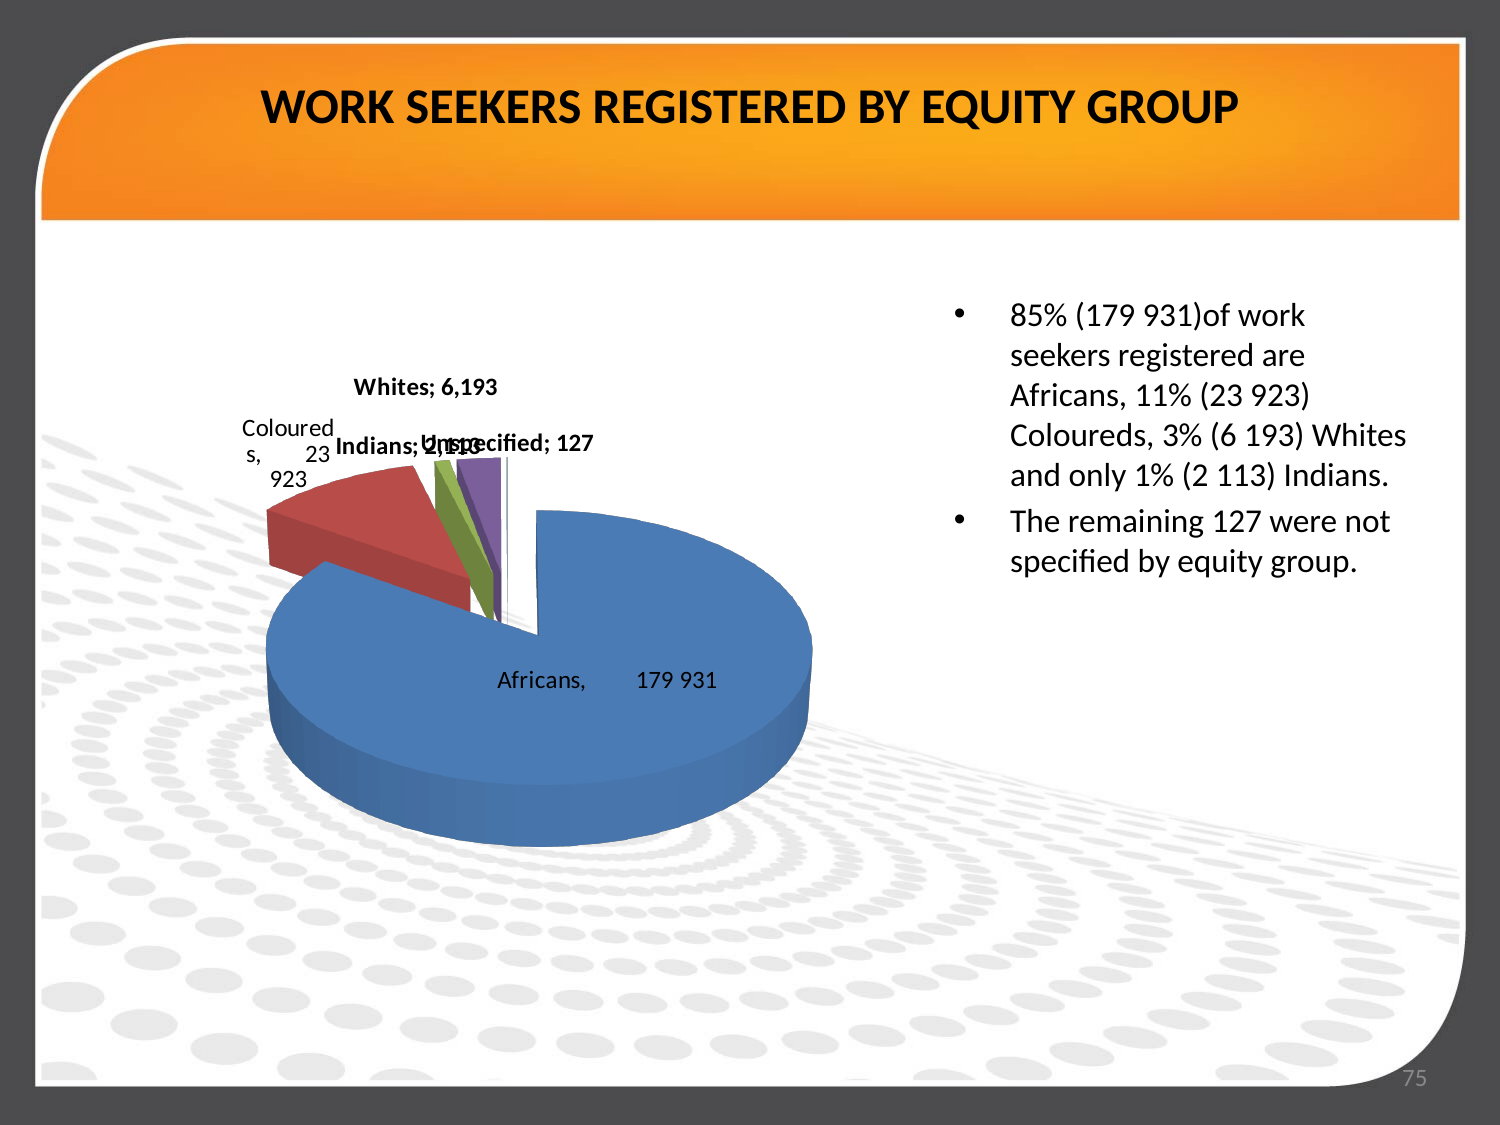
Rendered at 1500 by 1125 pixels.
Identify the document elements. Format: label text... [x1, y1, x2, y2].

chart [40, 211, 955, 1069]
slide_number 75 [1092, 1046, 1443, 1107]
title WORK SEEKERS REGISTERED BY EQUITY GROUP [74, 44, 1426, 162]
picture [0, 0, 1500, 1125]
list 85% (179 931)of work seekers registered are Africans, 11% (23 923) Coloureds, 3% (6 193) Whites and only 1% (2 113) Indians. The remaining 127 were not specified by equity group. [960, 285, 1426, 1006]
